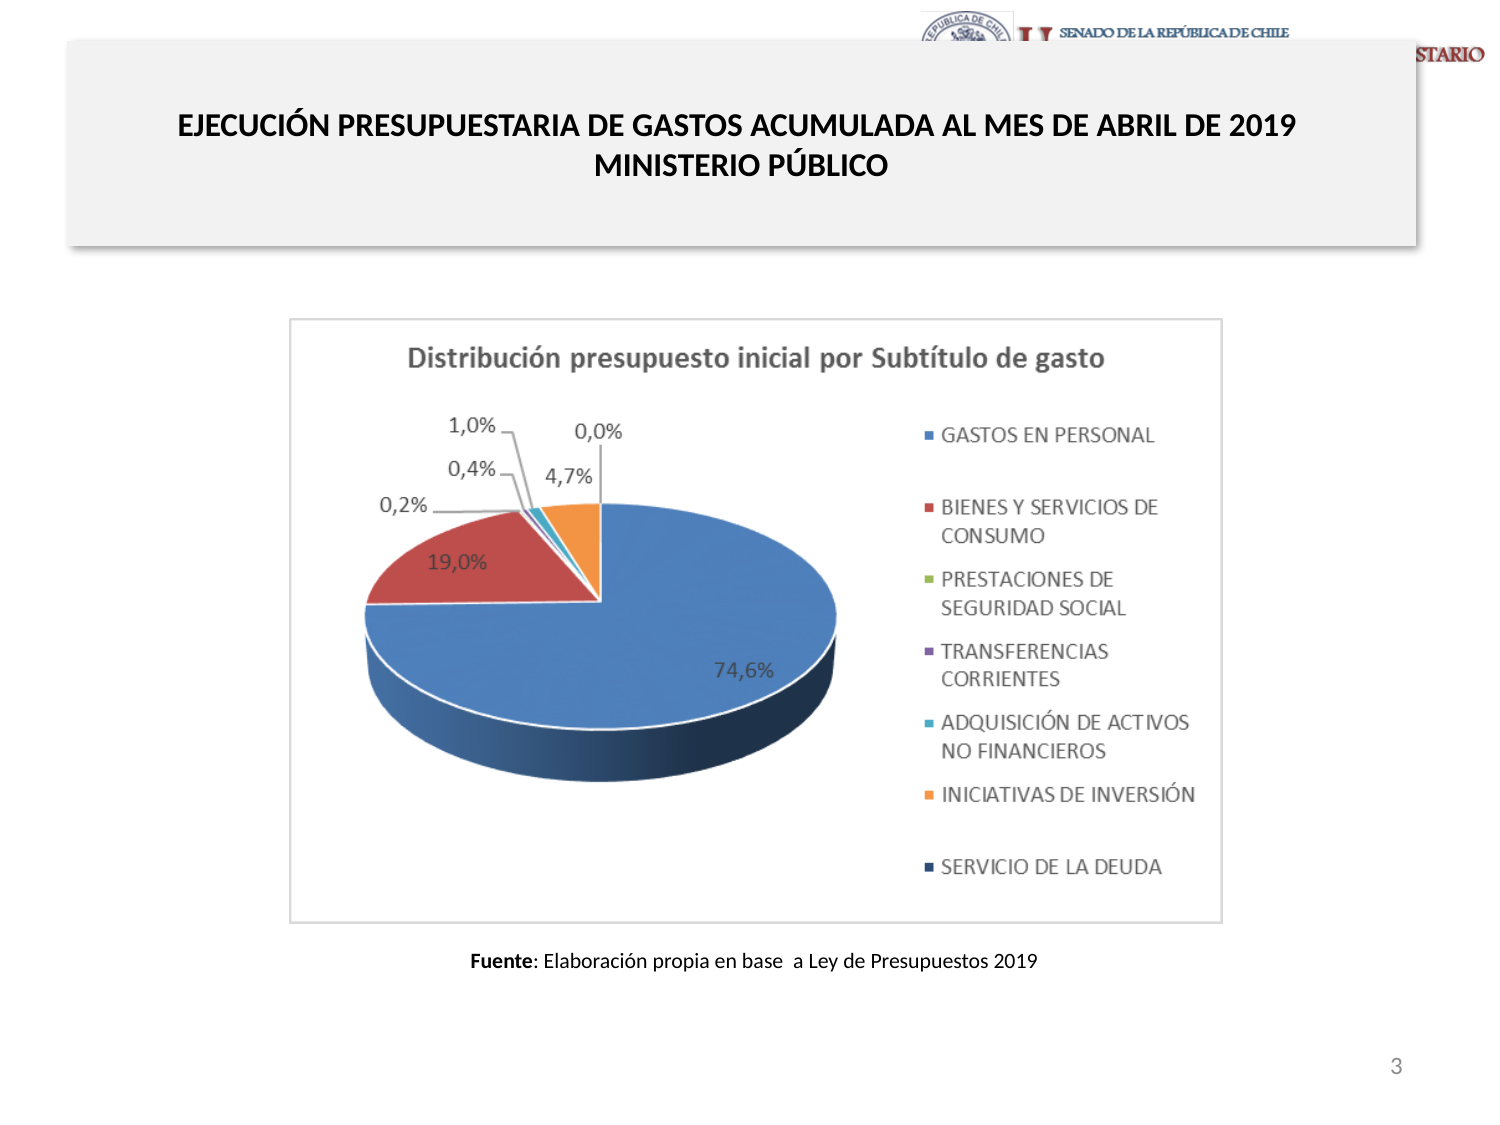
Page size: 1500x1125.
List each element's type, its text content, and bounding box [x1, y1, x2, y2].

picture [288, 318, 1223, 924]
picture [921, 0, 1500, 114]
title EJECUCIÓN PRESUPUESTARIA DE GASTOS ACUMULADA AL MES DE ABRIL DE 2019 MINISTERIO PÚBLICO [67, 41, 1415, 246]
slide_number 3 [1067, 1035, 1418, 1095]
footer Fuente: Elaboración propia en base a Ley de Presupuestos 2019 [65, 939, 1444, 1000]
